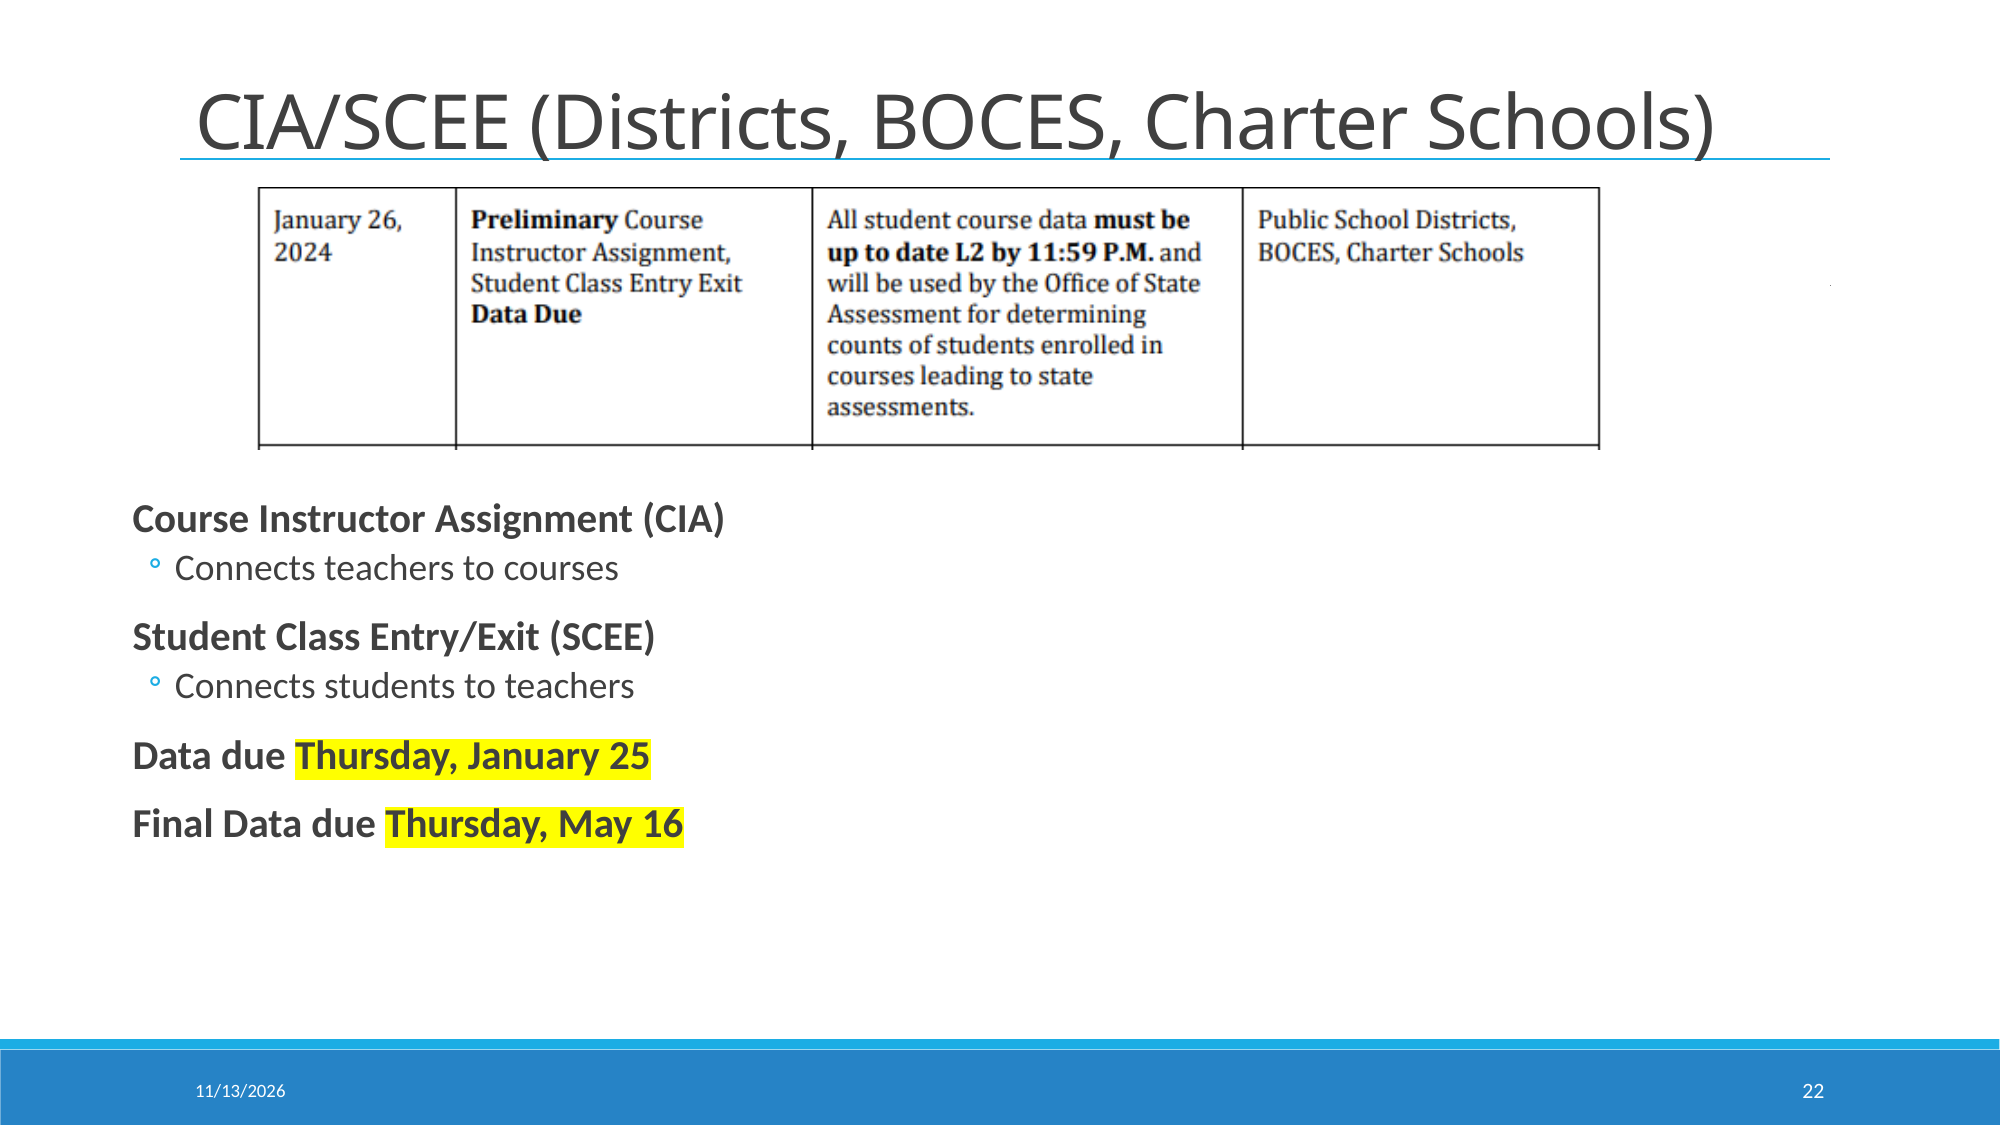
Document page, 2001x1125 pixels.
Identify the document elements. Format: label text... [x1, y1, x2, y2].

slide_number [180, 1059, 586, 1120]
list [252, 186, 1605, 450]
title CIA/SCEE (Districts, BOCES, Charter Schools) [180, 14, 1830, 173]
slide_number 22 [1624, 1059, 1840, 1120]
list Course Instructor Assignment (CIA) Connects teachers to courses Student Class Entry/Exit (SCEE) Connects students to teachers Data due Thursday, January 25 Final Data due Thursday, May 16 [119, 489, 1882, 856]
